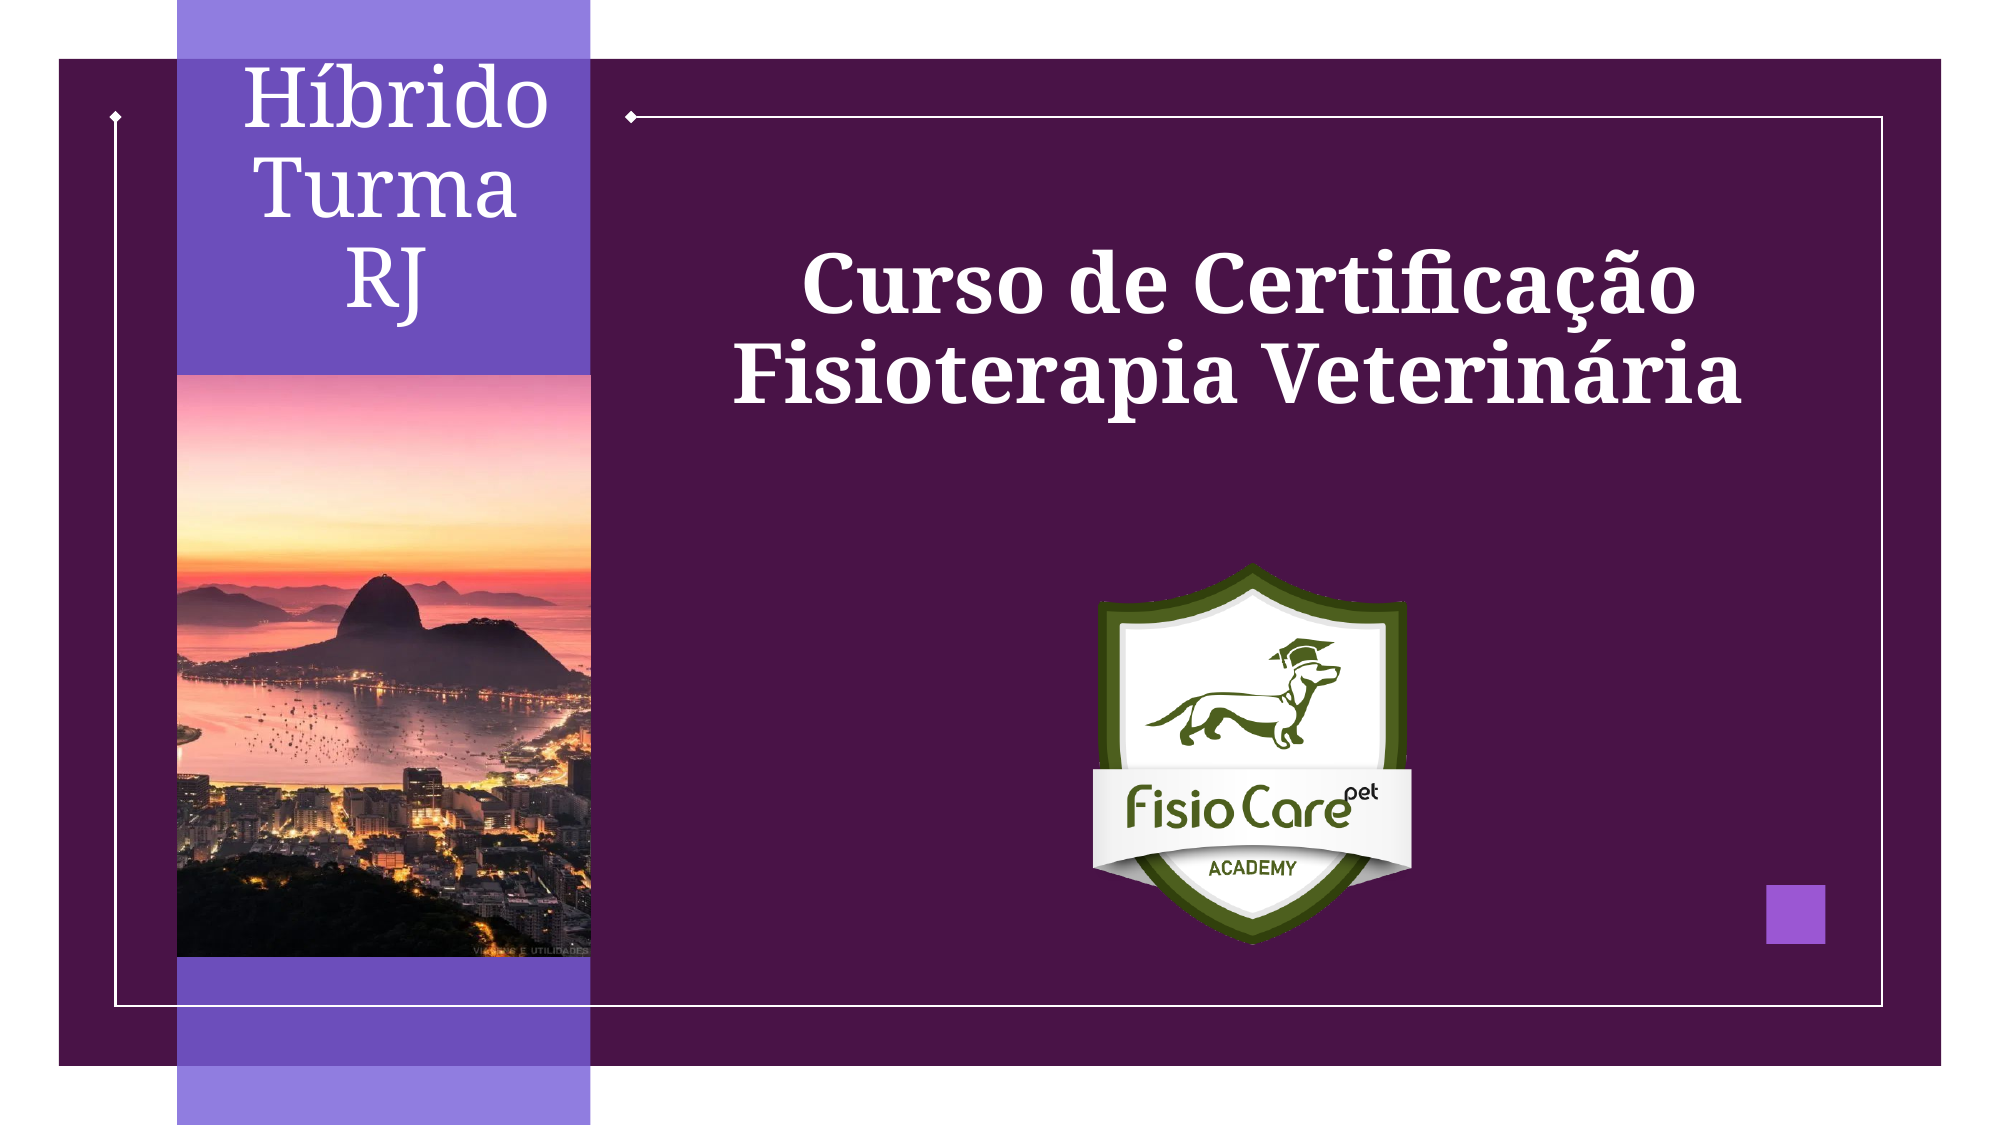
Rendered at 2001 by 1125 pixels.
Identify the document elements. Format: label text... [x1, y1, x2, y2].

picture [176, 375, 591, 957]
title Híbrido Turma RJ [199, 27, 574, 333]
picture [1092, 562, 1412, 945]
list Curso de Certificação Fisioterapia Veterinária [676, 262, 1823, 511]
